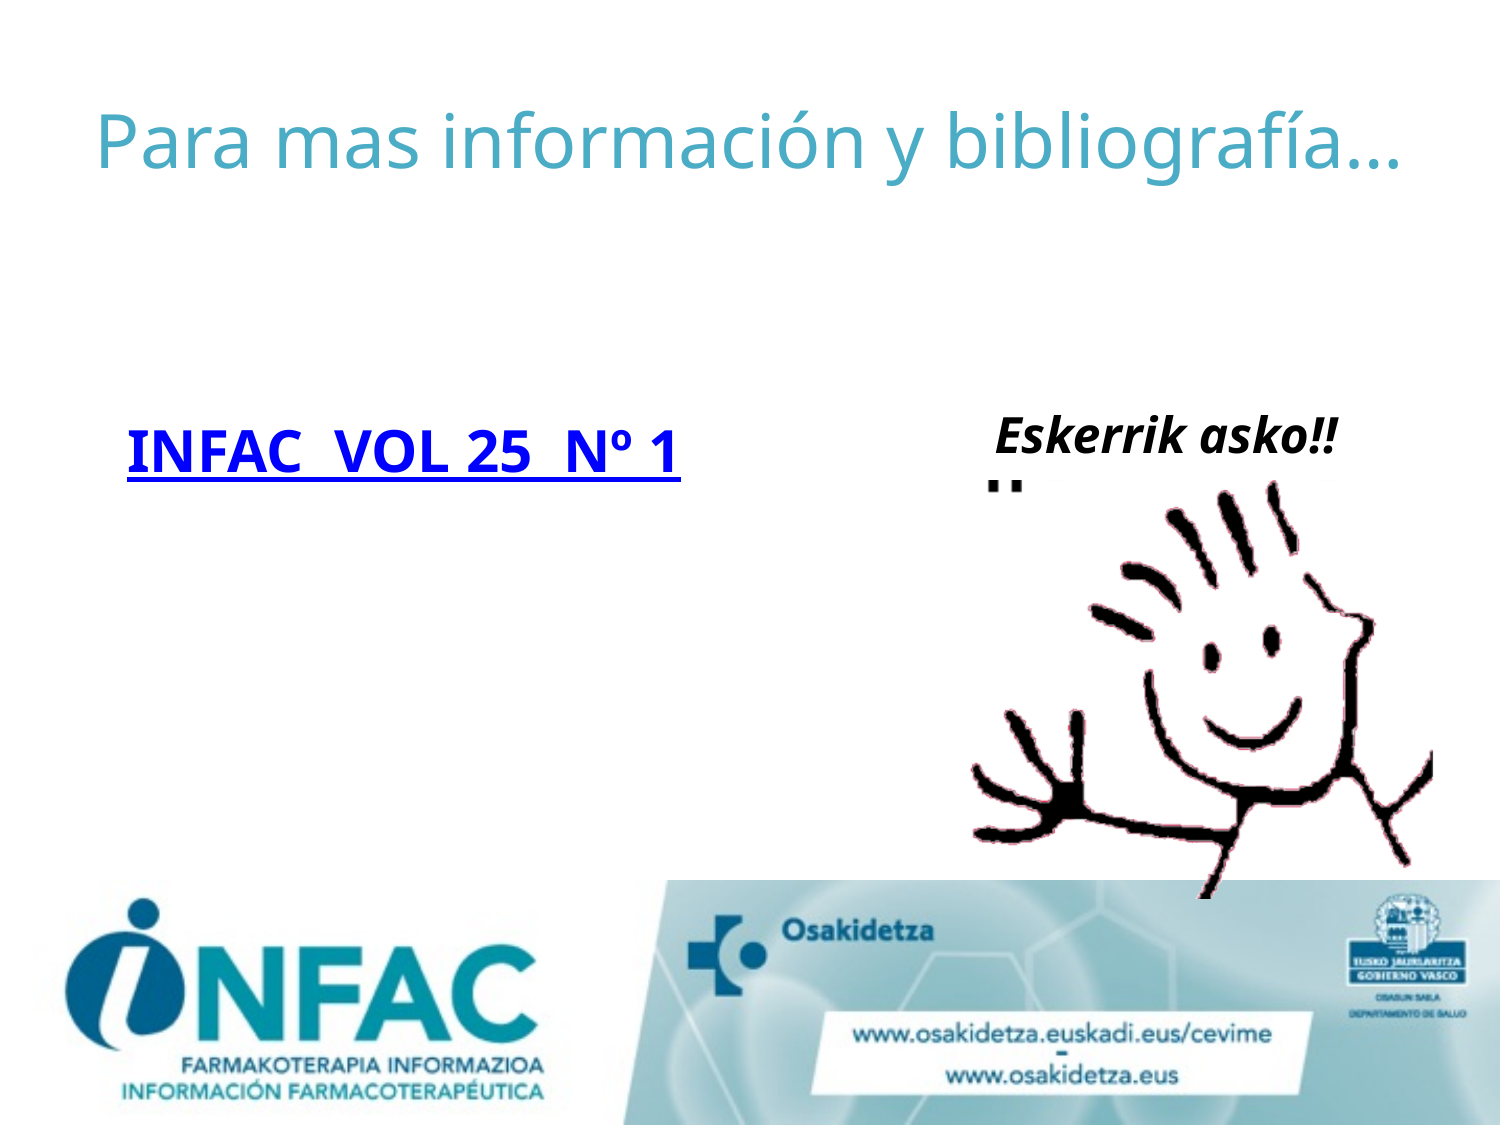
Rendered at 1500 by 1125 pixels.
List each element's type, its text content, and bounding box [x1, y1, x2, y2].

picture [1, 880, 1500, 1125]
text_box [962, 395, 1483, 899]
title Para mas información y bibliografía… [75, 45, 1425, 233]
list INFAC VOL 25 Nº 1 [112, 267, 857, 943]
